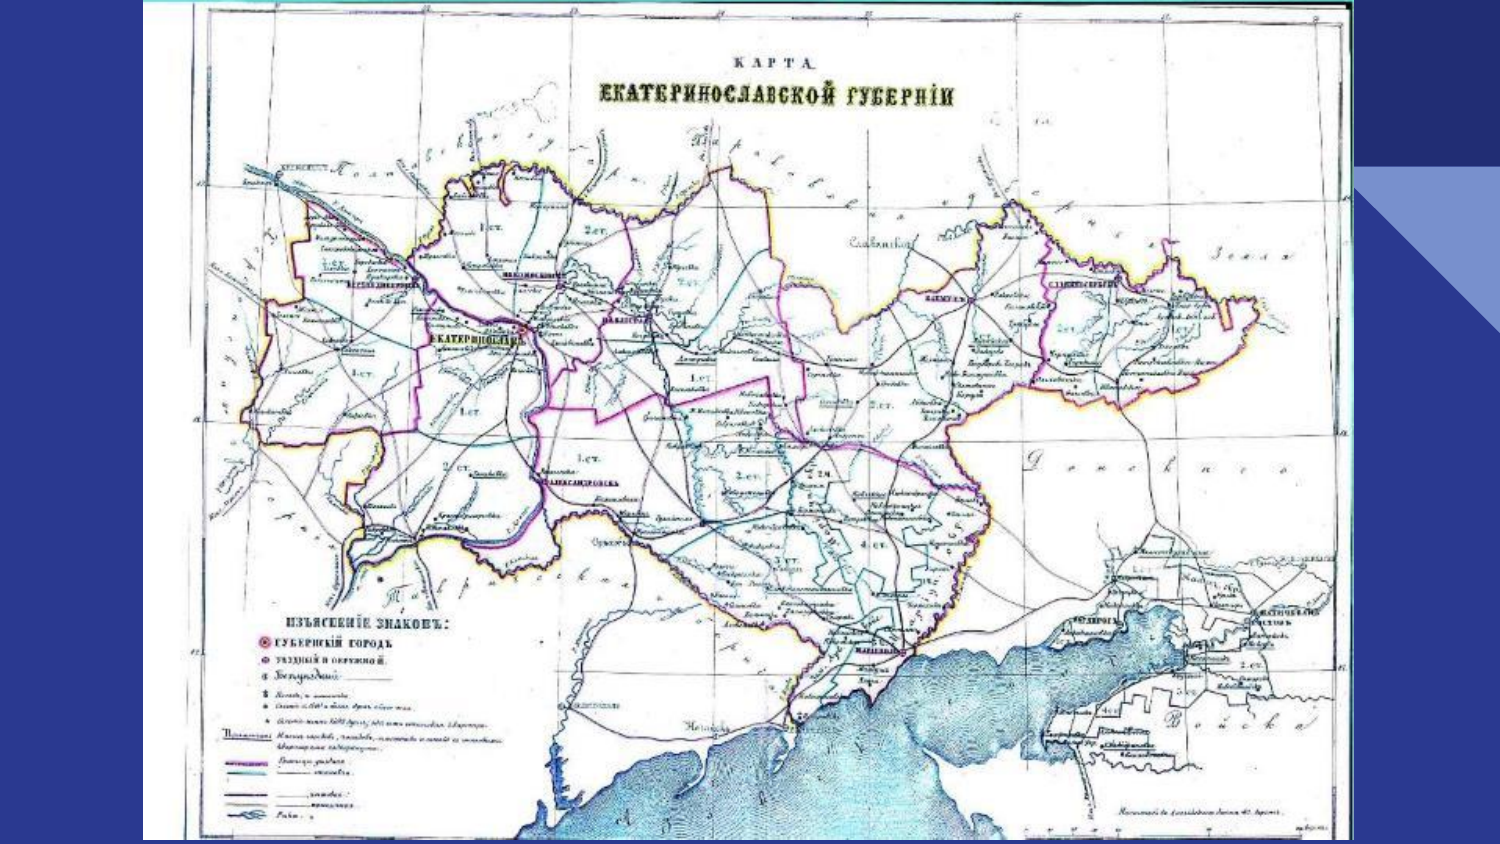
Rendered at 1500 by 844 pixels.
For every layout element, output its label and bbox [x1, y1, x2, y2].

picture [142, 0, 1354, 841]
